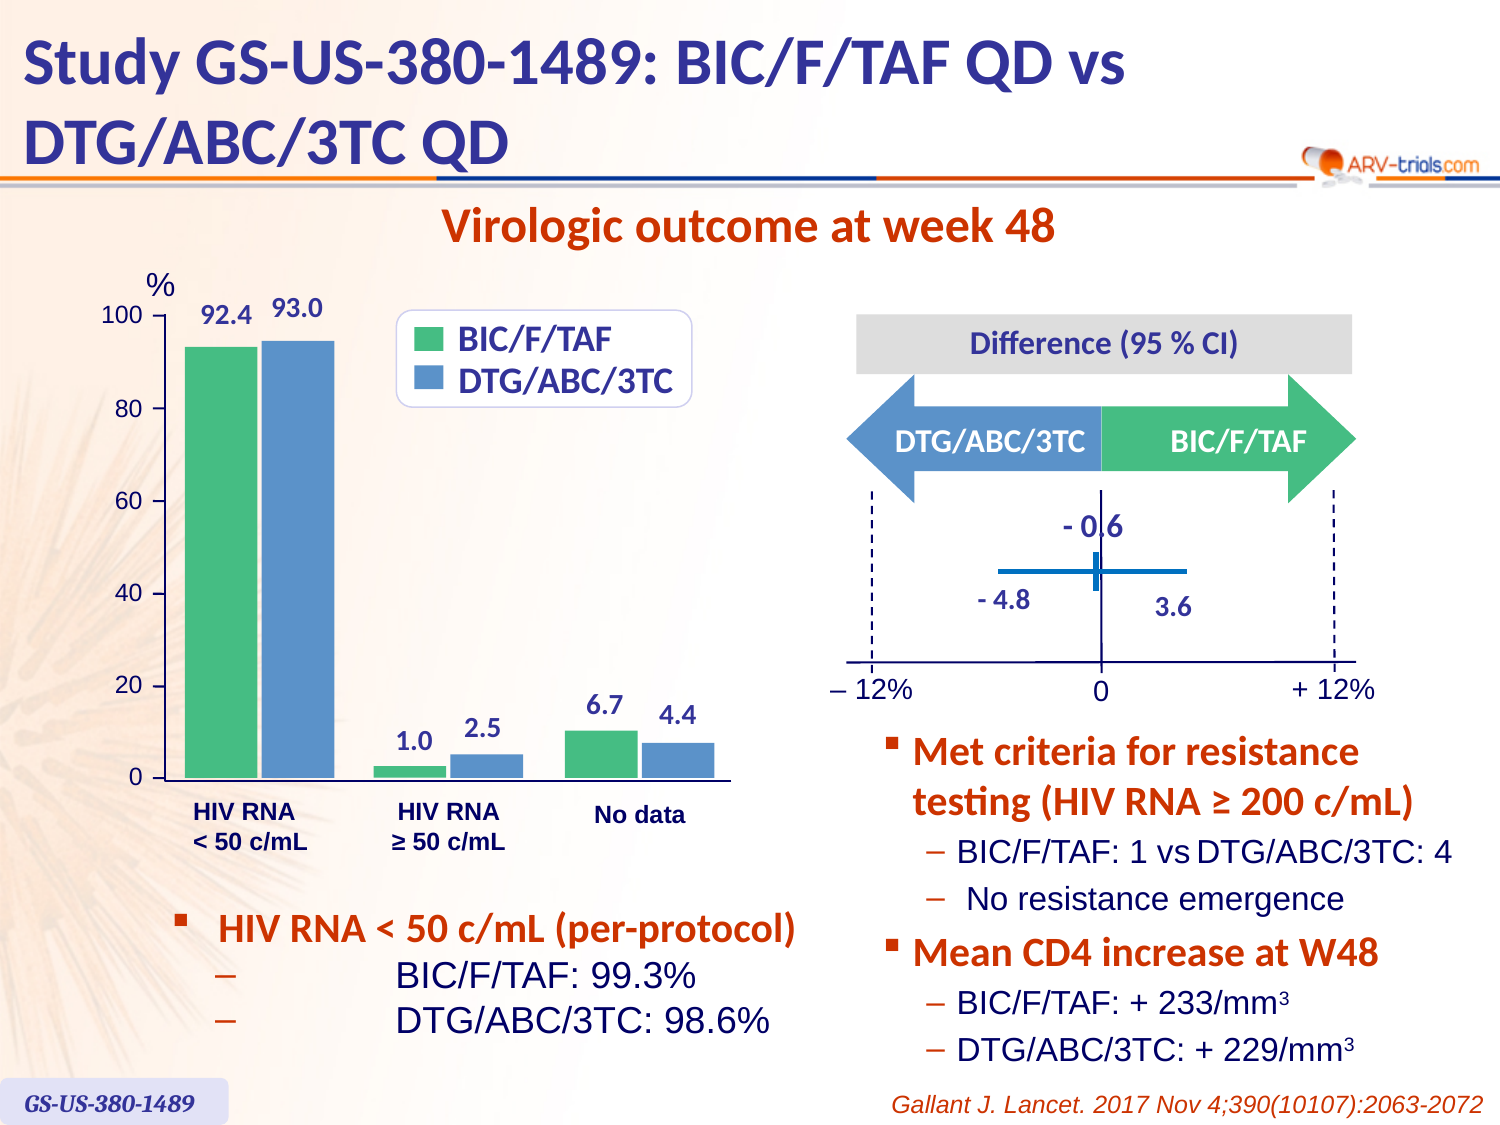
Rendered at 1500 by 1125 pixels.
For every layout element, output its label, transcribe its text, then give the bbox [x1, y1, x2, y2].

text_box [100, 255, 732, 857]
text_box HIV RNA < 50 c/mL (per-protocol) BIC/F/TAF: 99.3% DTG/ABC/3TC: 98.6% [156, 893, 812, 1048]
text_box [811, 314, 1394, 730]
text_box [0, 1077, 229, 1125]
picture [0, 0, 1500, 1125]
text_box Virologic outcome at week 48 [426, 189, 1072, 260]
title Study GS-US-380-1489: BIC/F/TAF QD vs DTG/ABC/3TC QD [8, 7, 1281, 189]
text_box Gallant J. Lancet. 2017 Nov 4;390(10107):2063-2072 [395, 1081, 1500, 1125]
text_box Met criteria for resistance testing (HIV RNA ≥ 200 c/mL) BIC/F/TAF: 1 vs DTG/ABC/3TC: 4 No resistance emergence Mean CD4 increase at W48 BIC/F/TAF: + 233/mm3 DTG/ABC/3TC: + 229/mm3 [867, 716, 1497, 884]
